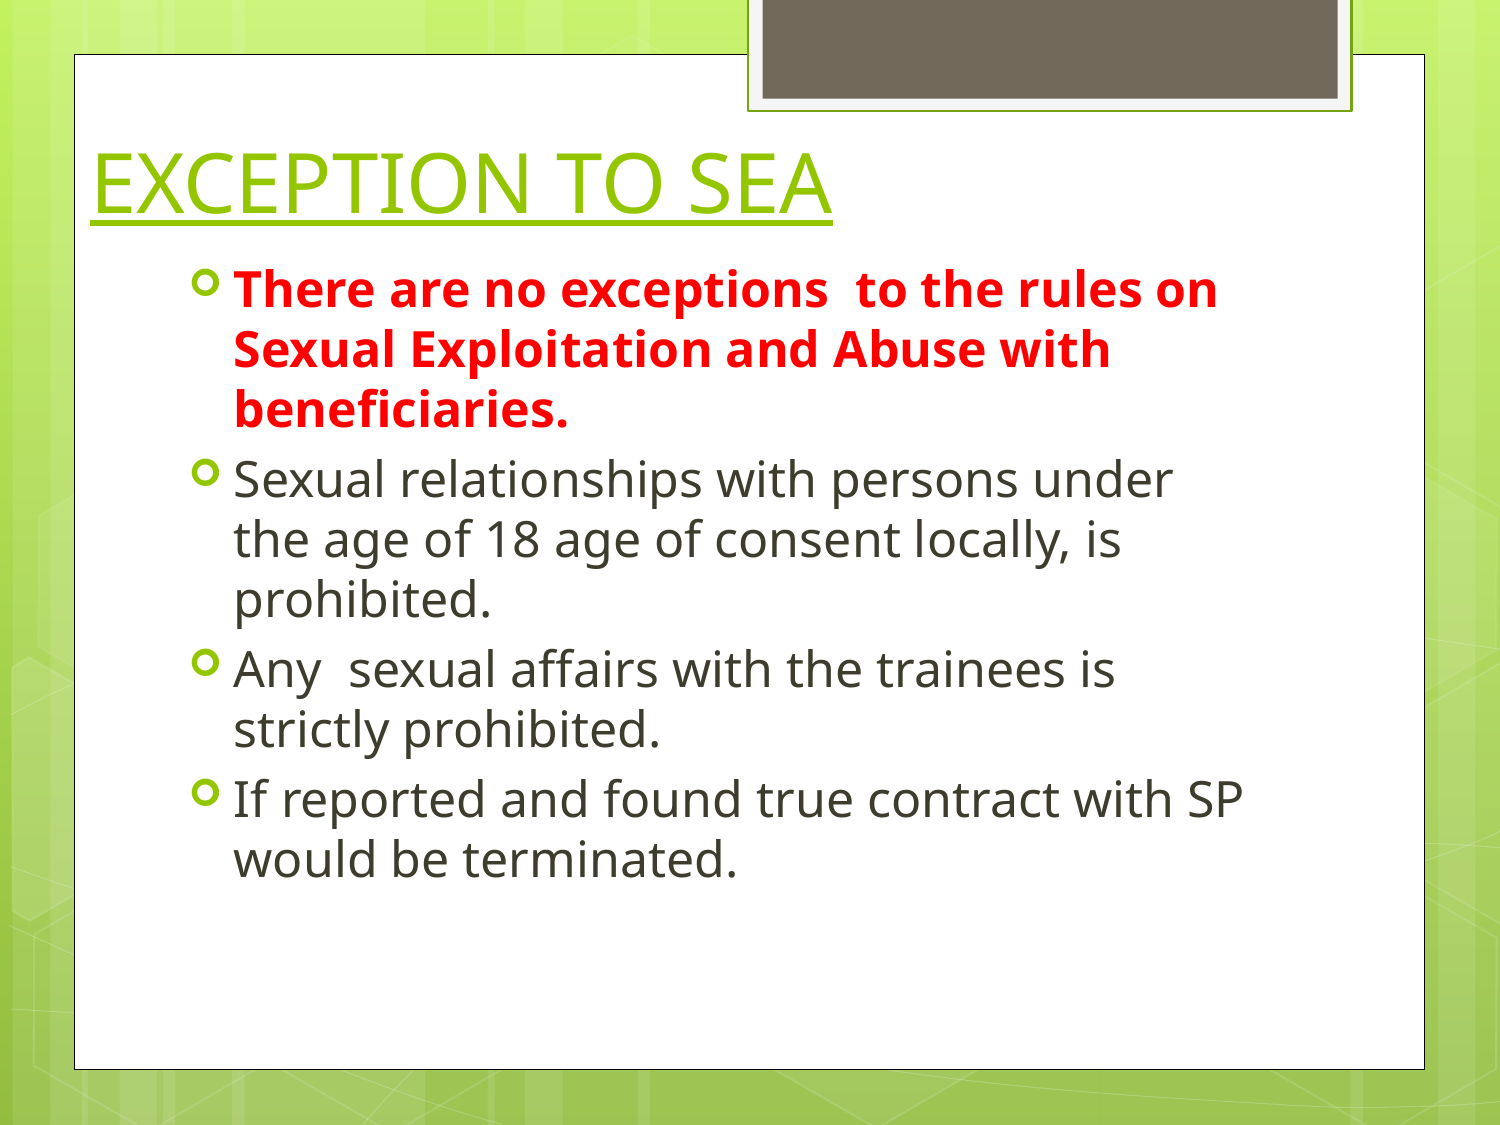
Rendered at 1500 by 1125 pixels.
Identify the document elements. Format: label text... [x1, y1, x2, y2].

list There are no exceptions to the rules on Sexual Exploitation and Abuse with beneficiaries. Sexual relationships with persons under the age of 18 age of consent locally, is prohibited. Any sexual affairs with the trainees is strictly prohibited. If reported and found true contract with SP would be terminated. [162, 249, 1275, 1025]
title EXCEPTION TO SEA [75, 50, 1228, 238]
